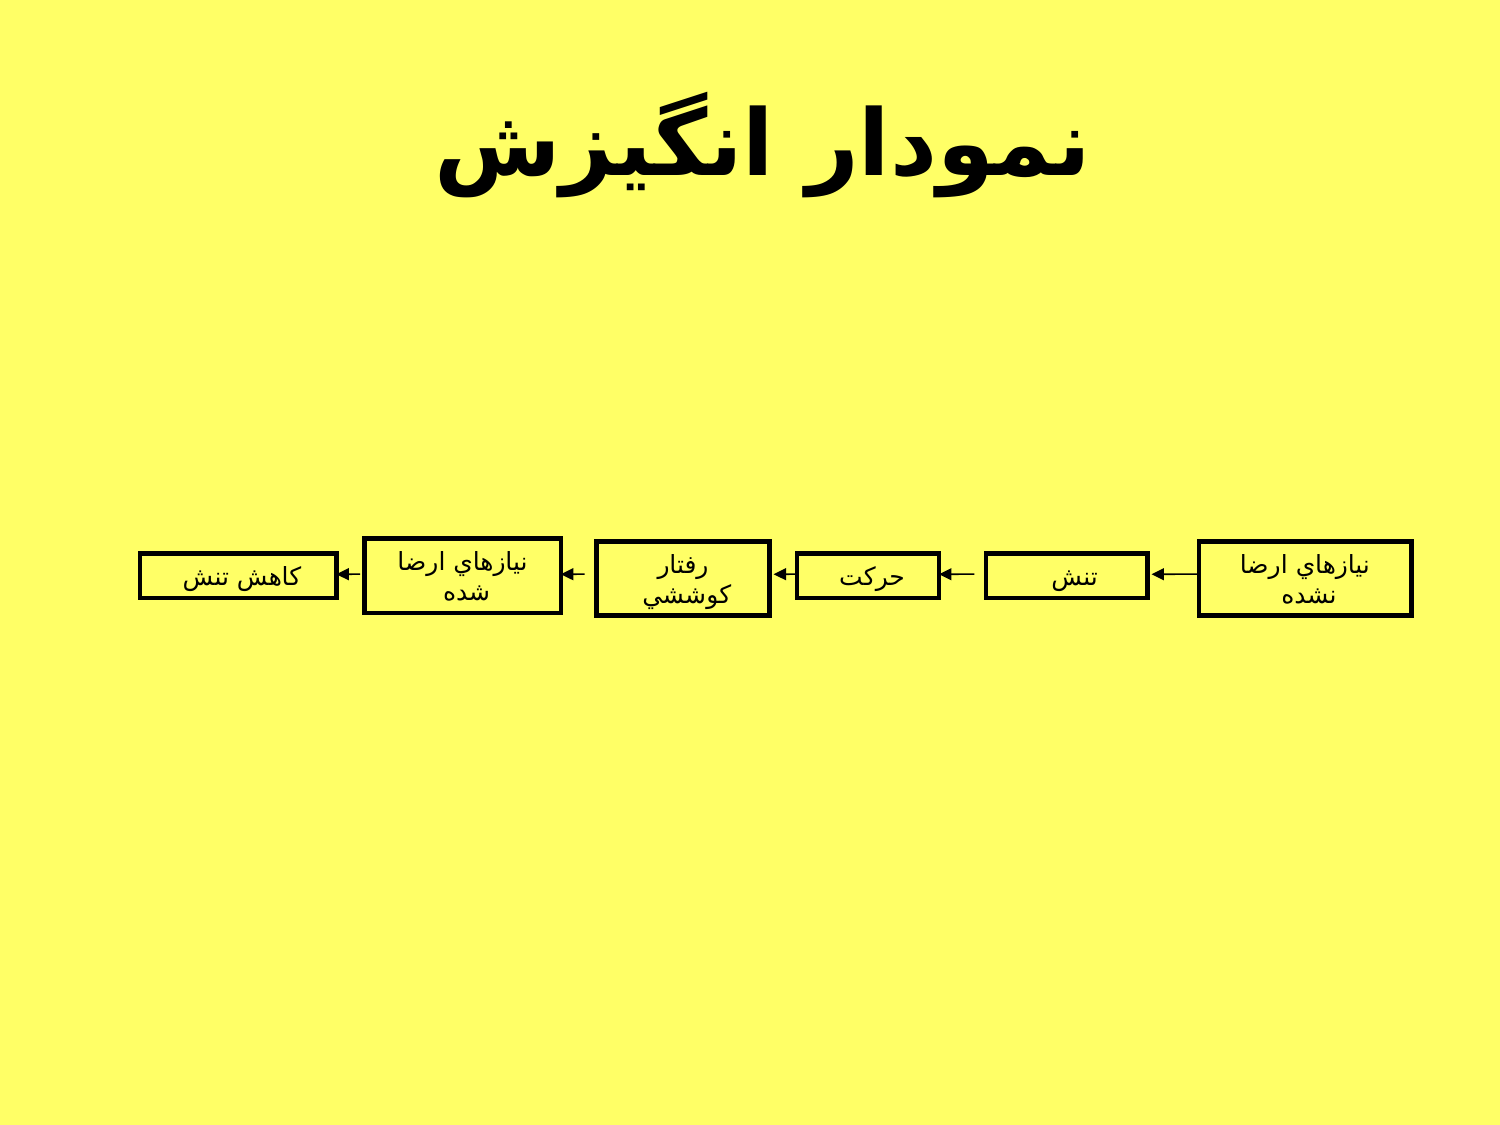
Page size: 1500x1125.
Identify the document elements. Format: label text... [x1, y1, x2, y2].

text_box حركت [797, 553, 939, 598]
text_box [560, 567, 585, 581]
text_box نيازهاي ارضا نشده [1198, 541, 1412, 616]
text_box [773, 567, 798, 581]
text_box تنش [986, 553, 1148, 598]
text_box رفتار كوششي [596, 541, 770, 616]
text_box [336, 567, 361, 581]
text_box [1151, 568, 1199, 581]
text_box [939, 568, 975, 581]
title نمودار انگيزش [75, 45, 1425, 233]
text_box كاهش تنش [139, 553, 337, 598]
text_box نيازهاي ارضا شده [364, 538, 561, 613]
